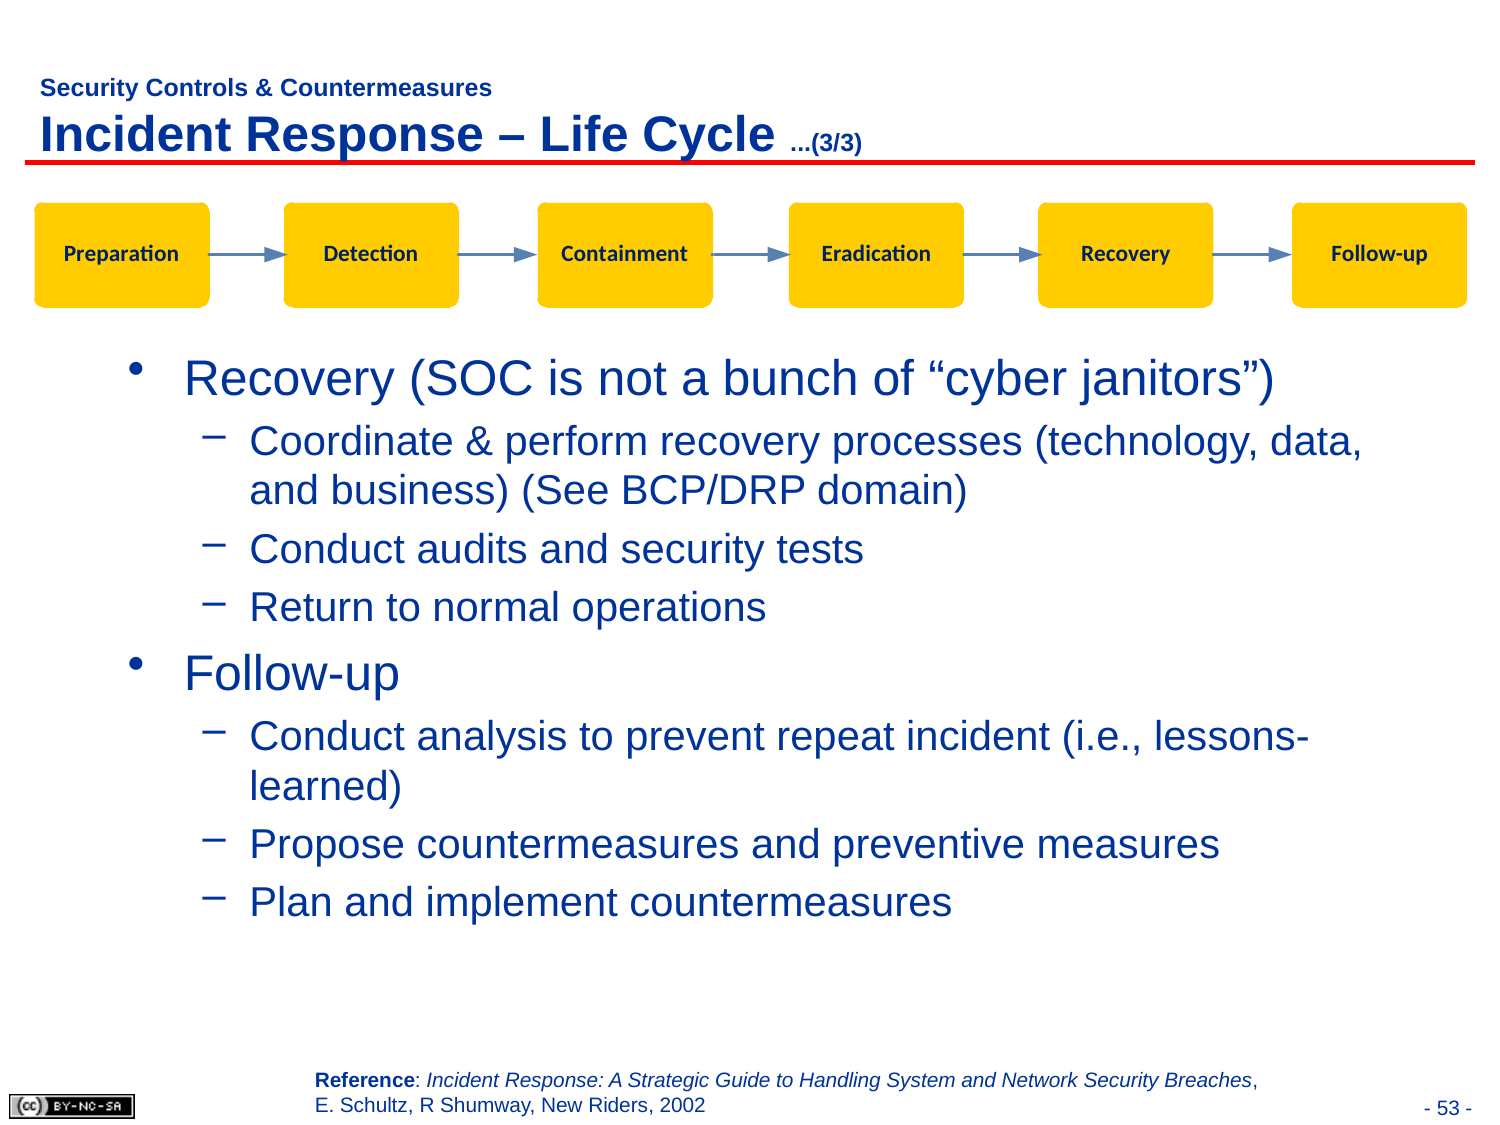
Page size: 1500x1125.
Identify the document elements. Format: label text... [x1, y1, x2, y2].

list Recovery (SOC is not a bunch of “cyber janitors”) Coordinate & perform recovery processes (technology, data, and business) (See BCP/DRP domain) Conduct audits and security tests Return to normal operations Follow-up Conduct analysis to prevent repeat incident (i.e., lessons-learned) Propose countermeasures and preventive measures Plan and implement countermeasures [112, 337, 1388, 1076]
slide_number - 53 - [1287, 1087, 1488, 1125]
picture [9, 1094, 135, 1119]
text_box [31, 199, 1470, 310]
title Security Controls & Countermeasures Incident Response – Life Cycle ...(3/3) [24, 0, 1476, 169]
text_box Reference: Incident Response: A Strategic Guide to Handling System and Network Security Breaches, E. Schultz, R Shumway, New Riders, 2002 [299, 1059, 1275, 1124]
